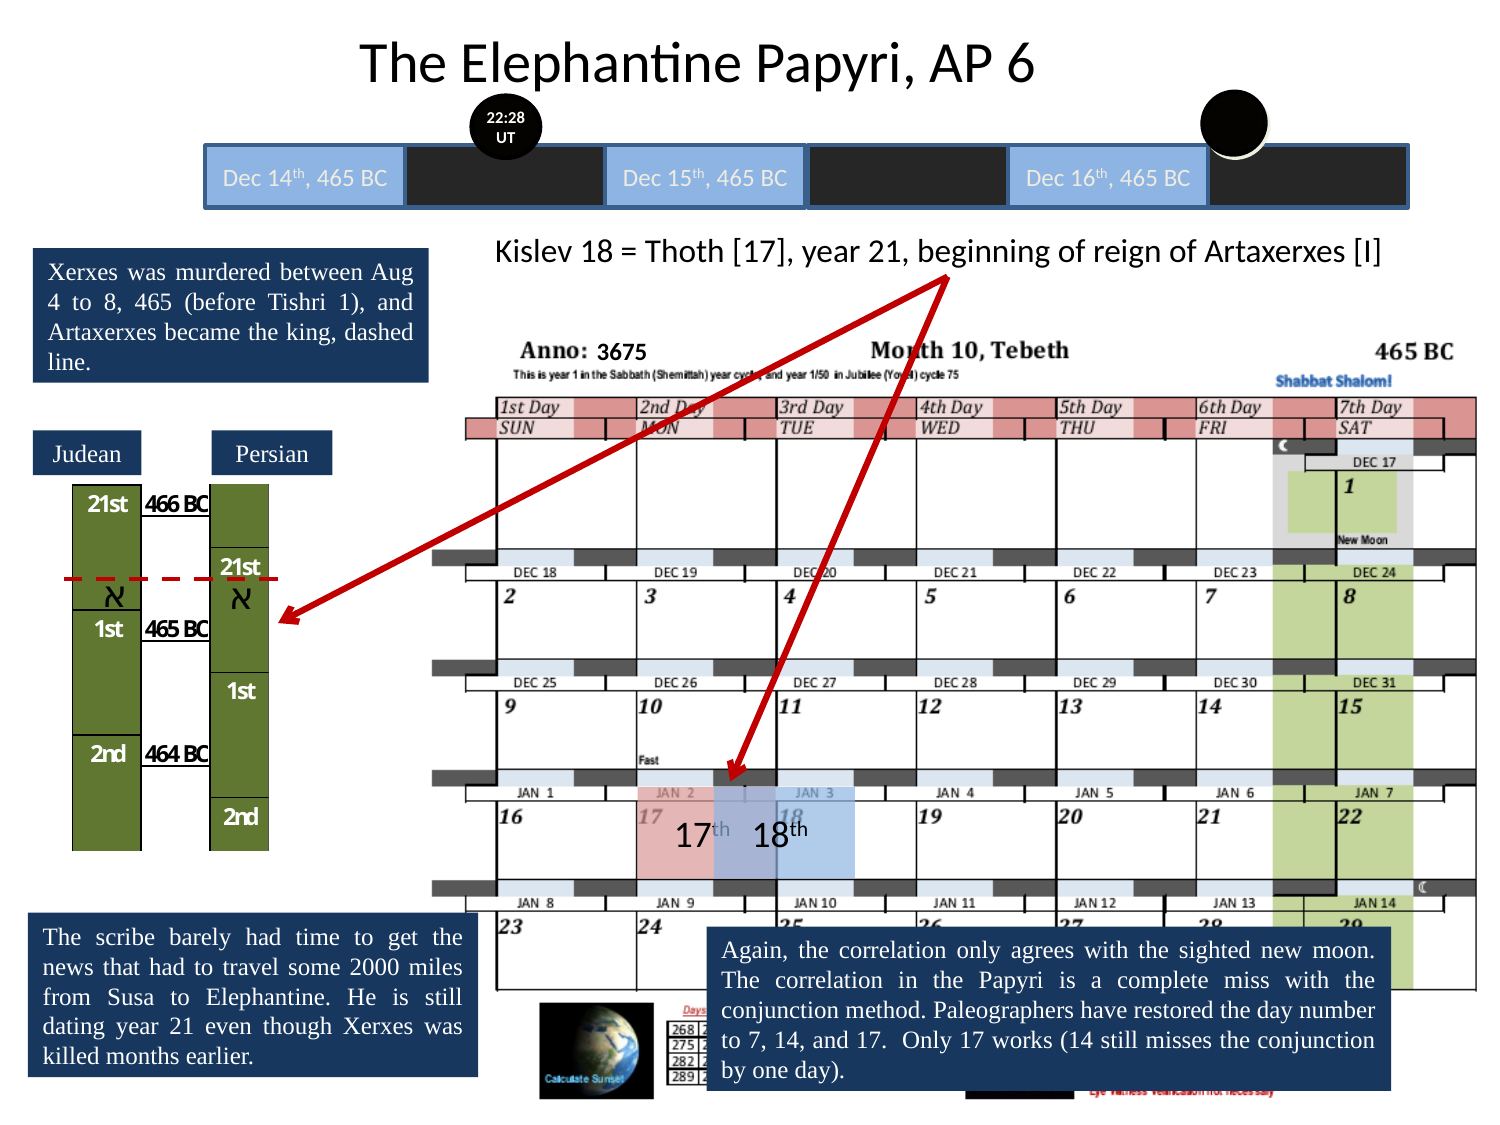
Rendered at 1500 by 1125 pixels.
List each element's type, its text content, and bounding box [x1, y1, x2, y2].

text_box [729, 630, 948, 782]
text_box Dec 14th, 465 BC [203, 143, 407, 210]
text_box 22:28 UT [469, 102, 543, 161]
text_box The scribe barely had time to get the news that had to travel some 2000 miles from Susa to Elephantine. He is still dating year 21 even though Xerxes was killed months earlier. [27, 912, 423, 1078]
text_box [1206, 143, 1410, 210]
picture [71, 580, 271, 851]
picture [71, 484, 271, 578]
text_box [407, 143, 603, 210]
text_box Dec 16th, 465 BC [1006, 143, 1206, 210]
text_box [1201, 92, 1269, 157]
text_box Kislev 18 = Thoth [17], year 21, beginning of reign of Artaxerxes [I] [480, 221, 1415, 277]
text_box Persian [211, 430, 272, 476]
text_box Xerxes was murdered between Aug 4 to 8, 465 (before Tishri 1), and Artaxerxes became the king, dashed line. [32, 248, 429, 383]
text_box [806, 143, 1006, 210]
picture [428, 317, 1488, 1121]
text_box The Elephantine Papyri, AP 6 [109, 16, 1287, 102]
text_box Dec 15th, 465 BC [603, 143, 806, 210]
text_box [277, 277, 948, 624]
text_box Judean [32, 430, 142, 476]
